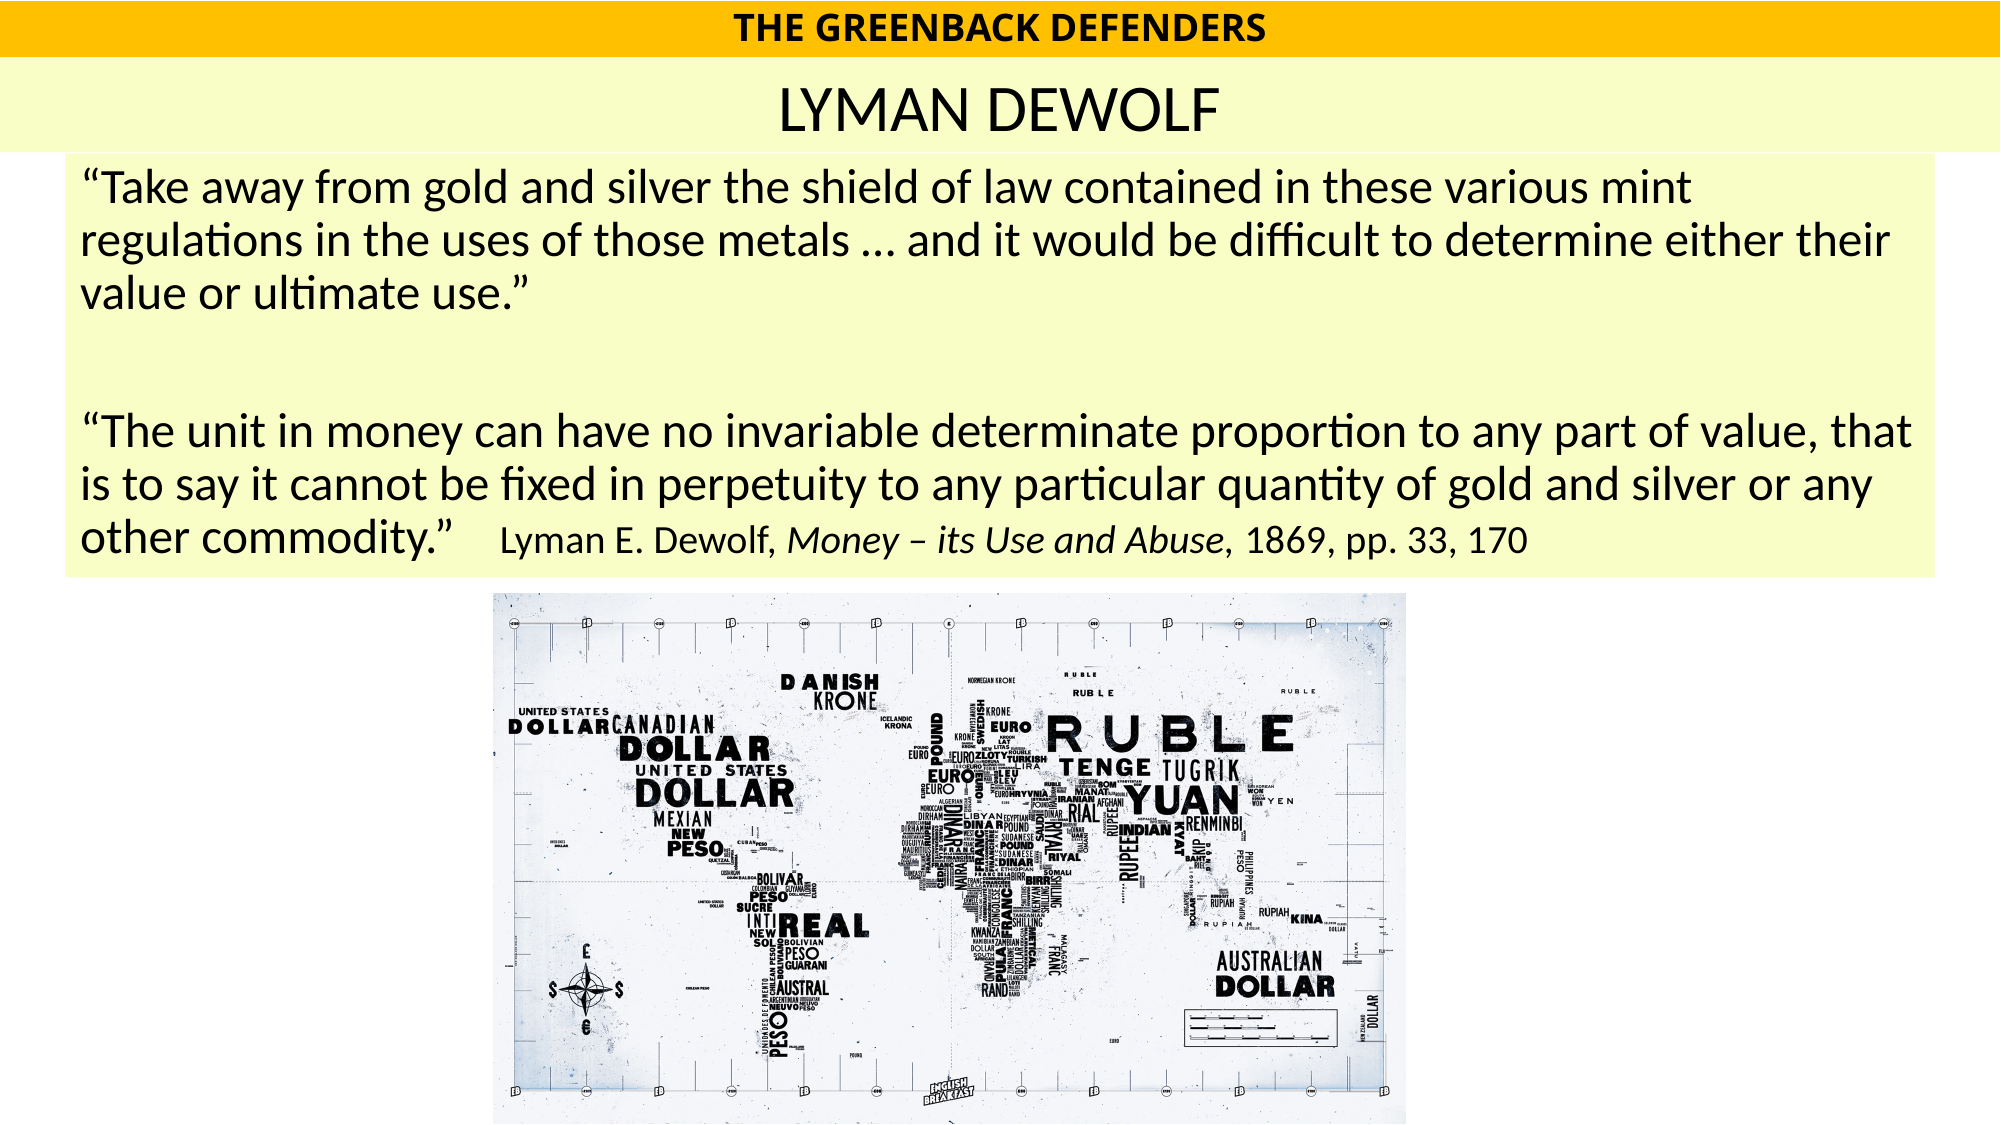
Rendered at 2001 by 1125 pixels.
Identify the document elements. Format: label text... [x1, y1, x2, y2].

title THE GREENBACK DEFENDERS [0, 1, 2000, 57]
list “Take away from gold and silver the shield of law contained in these various mint regulations in the uses of those metals … and it would be difficult to determine either their value or ultimate use.” “The unit in money can have no invariable determinate proportion to any part of value, that is to say it cannot be fixed in perpetuity to any particular quantity of gold and silver or any other commodity.” Lyman E. Dewolf, Money – its Use and Abuse, 1869, pp. 33, 170 [65, 153, 1935, 578]
picture [493, 593, 1406, 1124]
text_box LYMAN DEWOLF [0, 57, 2000, 153]
